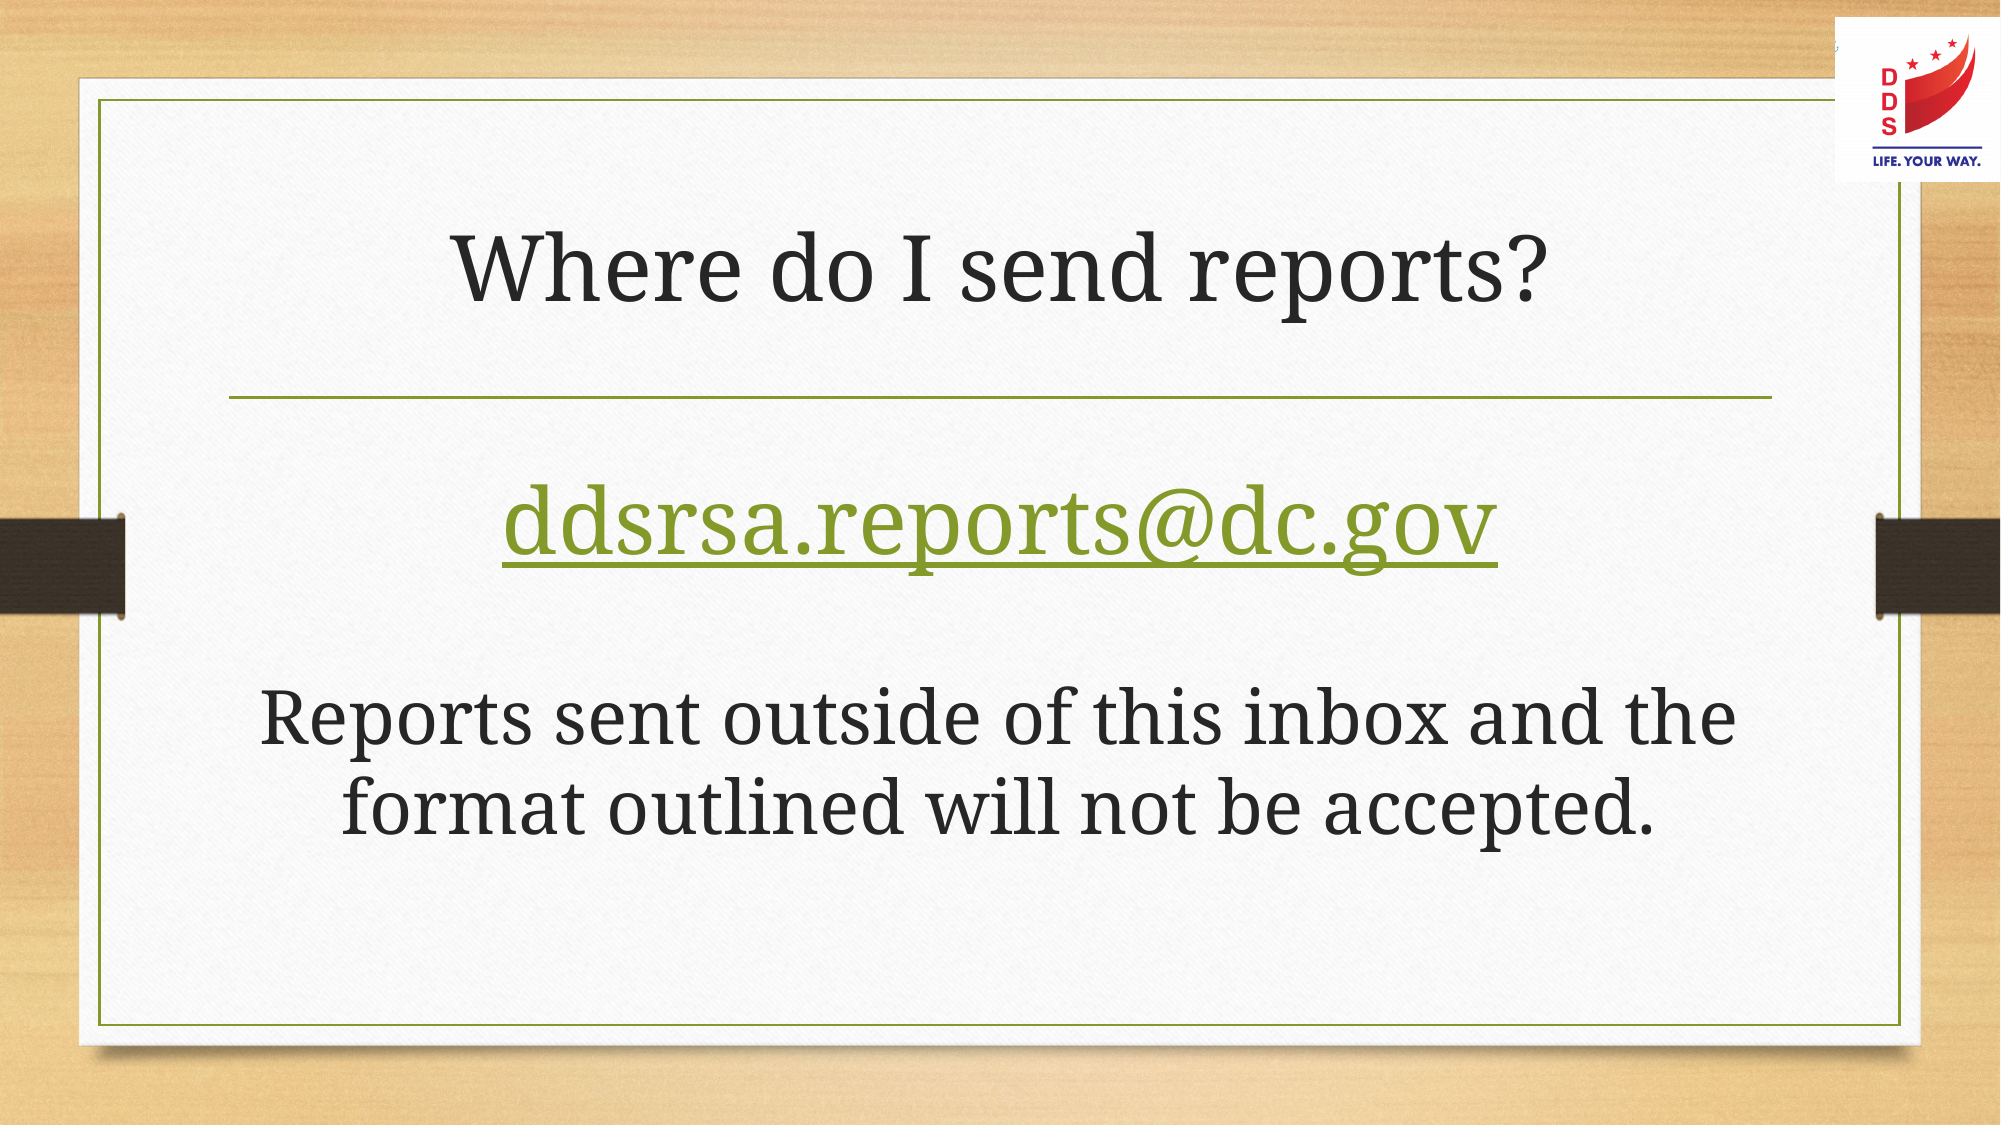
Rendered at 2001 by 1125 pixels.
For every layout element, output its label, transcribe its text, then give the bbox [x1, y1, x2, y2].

title Where do I send reports? [212, 181, 1788, 347]
list ddsrsa.reports@dc.gov Reports sent outside of this inbox and the format outlined will not be accepted. [212, 455, 1788, 964]
picture [0, 0, 2001, 1125]
